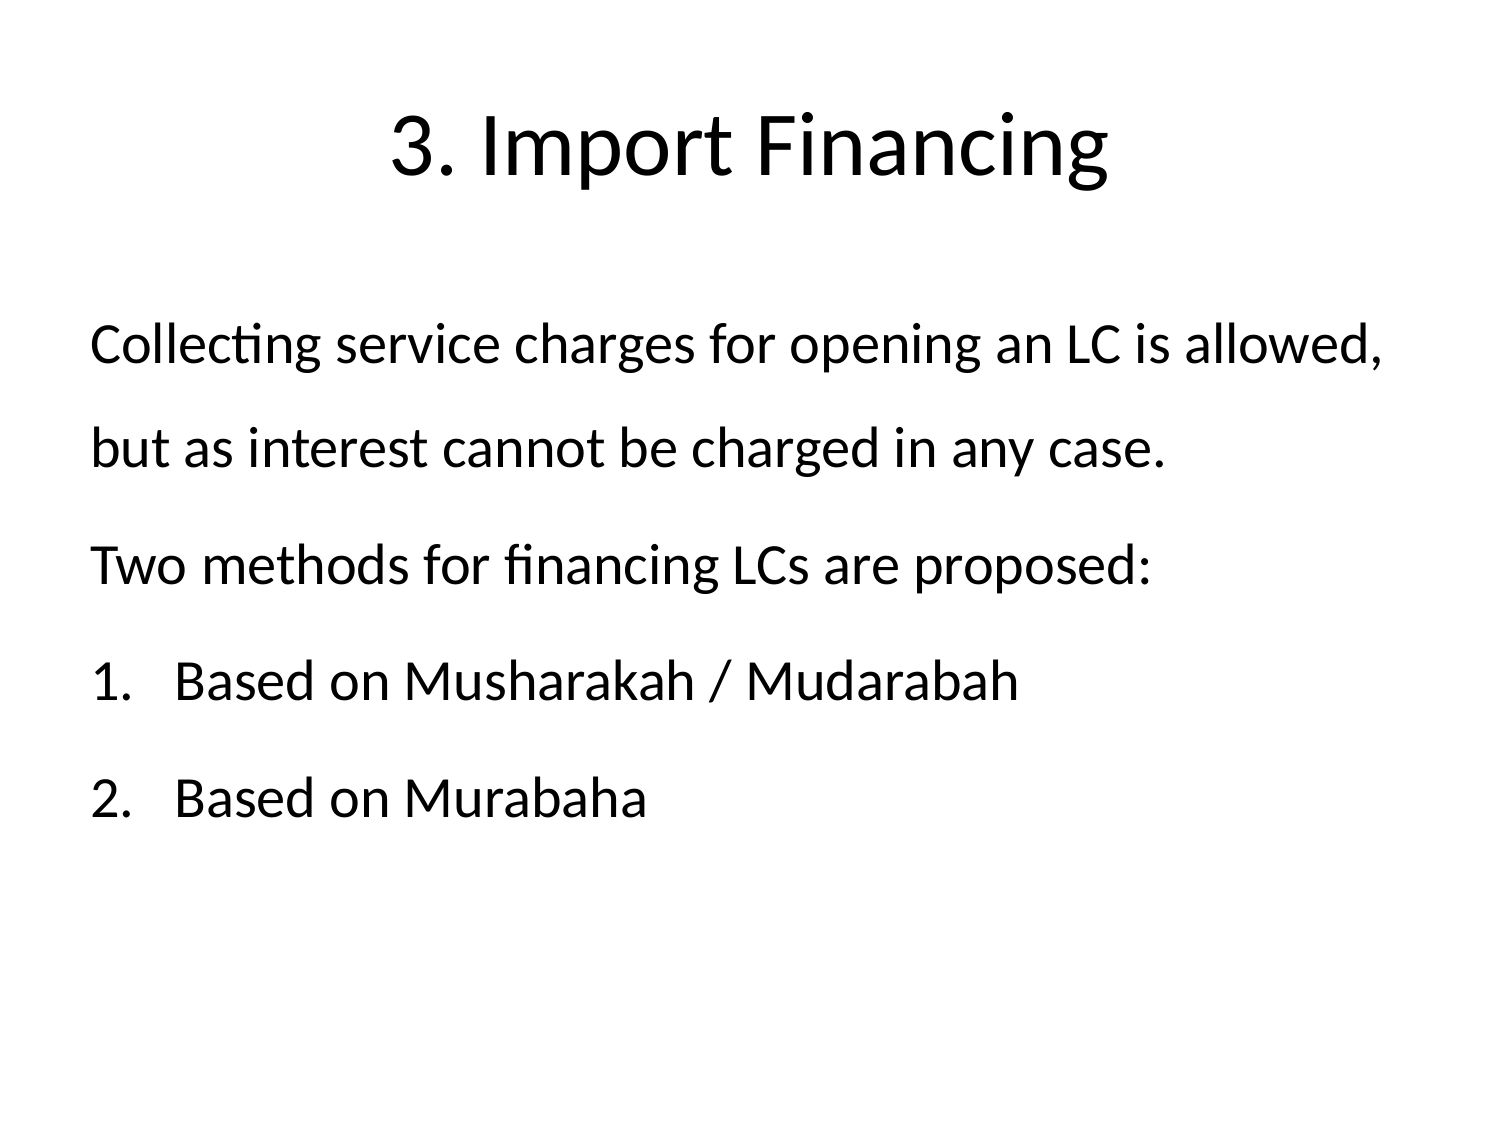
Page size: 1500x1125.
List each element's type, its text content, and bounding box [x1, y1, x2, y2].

title 3. Import Financing [75, 45, 1425, 233]
list Collecting service charges for opening an LC is allowed, but as interest cannot be charged in any case. Two methods for financing LCs are proposed: Based on Musharakah / Mudarabah Based on Murabaha [75, 262, 1425, 1005]
